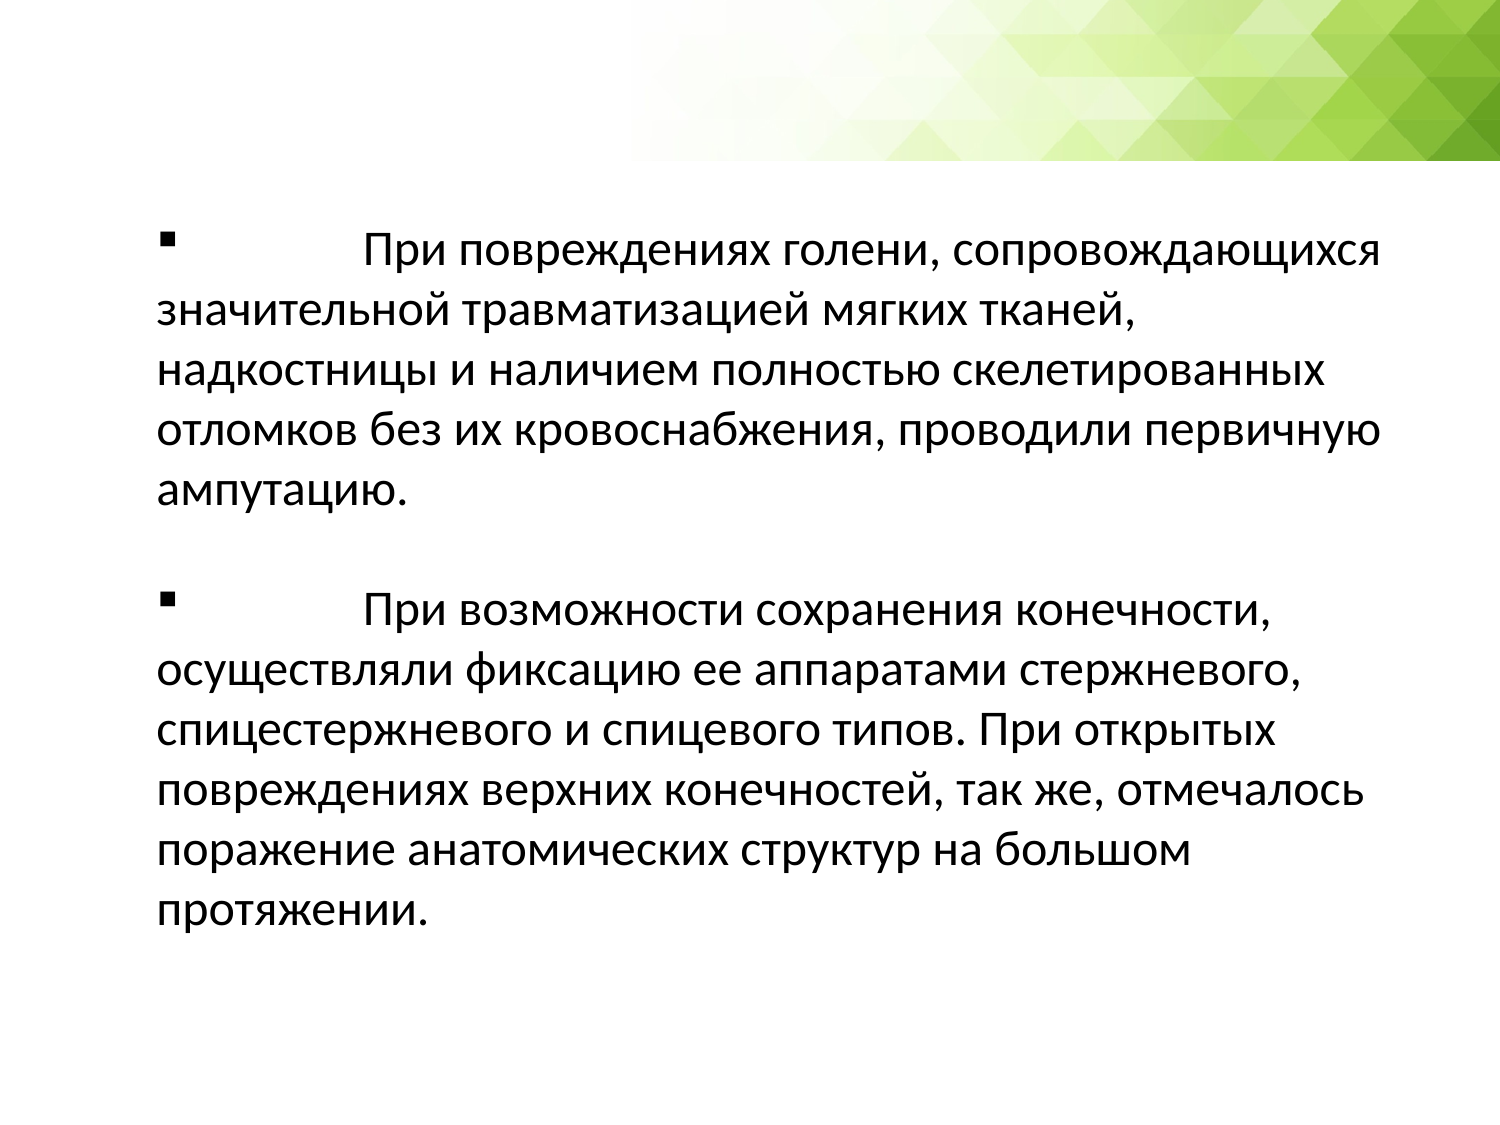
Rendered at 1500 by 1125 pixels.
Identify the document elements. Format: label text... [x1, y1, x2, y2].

picture [631, 0, 1500, 162]
text_box При повреждениях голени, сопровождающихся значительной травматизацией мягких тканей, надкостницы и наличием полностью скелетированных отломков без их кровоснабжения, проводили первичную ампутацию. При возможности сохранения конечности, осуществляли фиксацию ее аппаратами стержневого, спицестержневого и спицевого типов. При открытых повреждениях верхних конечностей, так же, отмечалось поражение анатомических структур на большом протяжении. [141, 208, 1408, 943]
